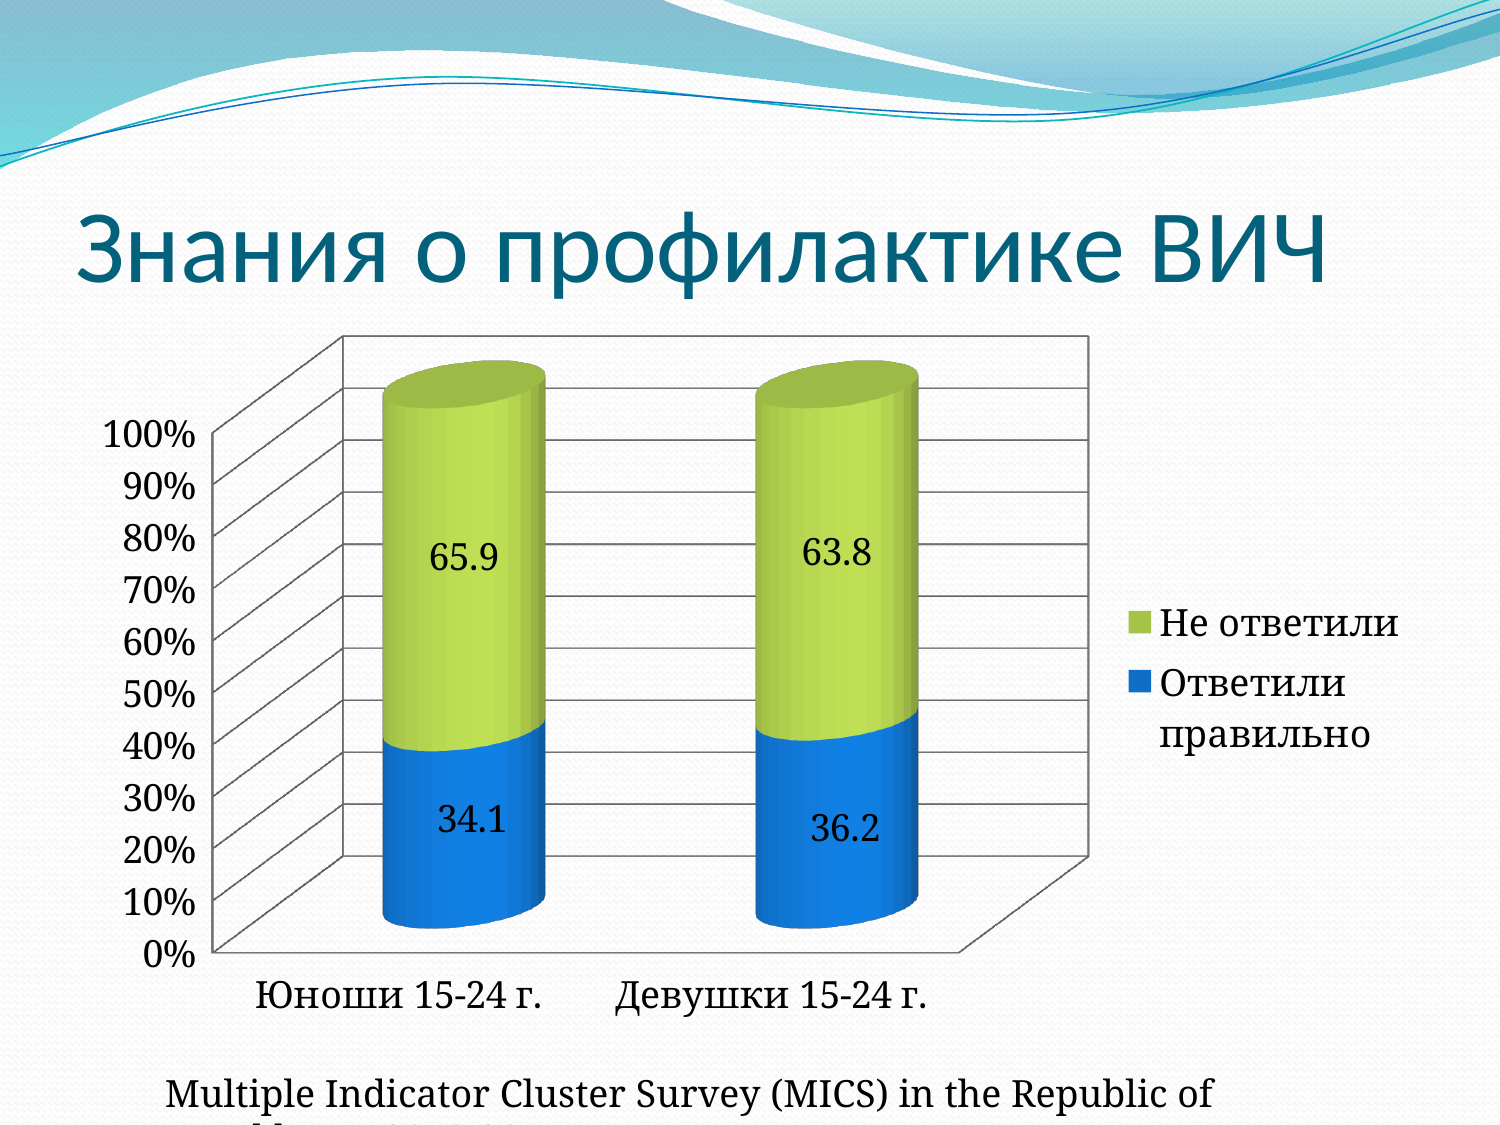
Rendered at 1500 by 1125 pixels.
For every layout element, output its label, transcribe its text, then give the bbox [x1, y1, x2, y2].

chart [74, 317, 1426, 1038]
text_box Multiple Indicator Cluster Survey (MICS) in the Republic of Kazakhstan 2010-2011 [149, 1062, 1441, 1125]
title Знания о профилактике ВИЧ [75, 115, 1425, 303]
